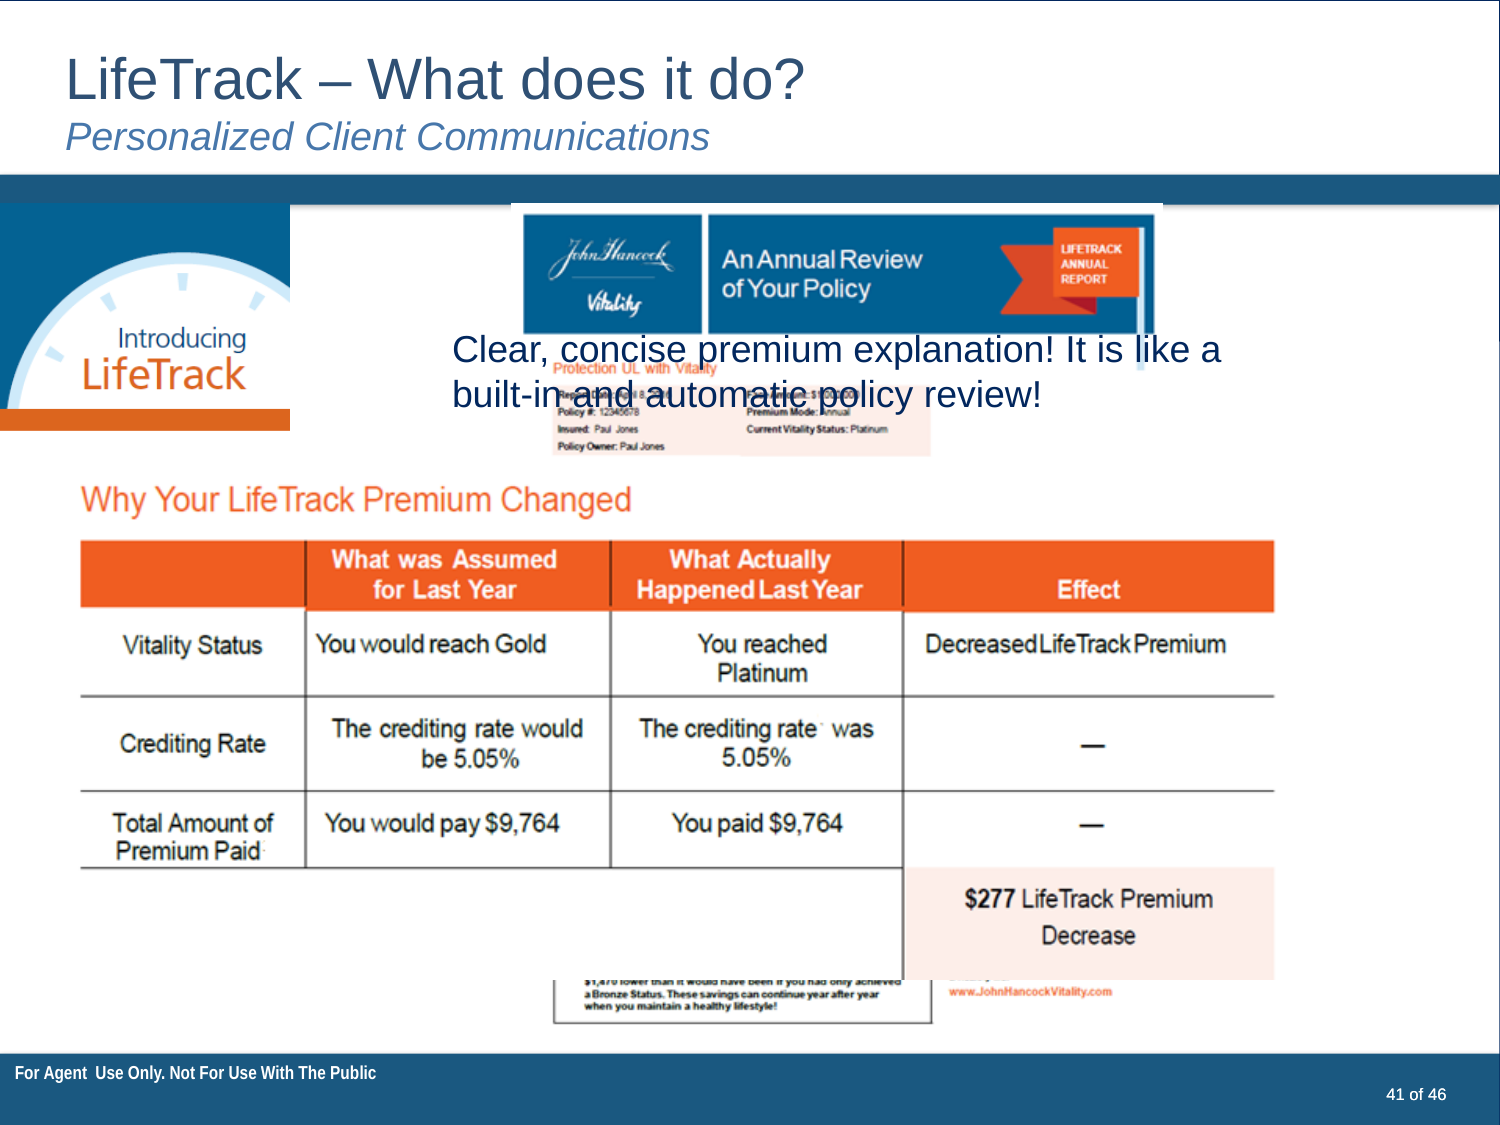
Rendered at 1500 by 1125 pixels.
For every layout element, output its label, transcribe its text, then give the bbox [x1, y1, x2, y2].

picture [62, 203, 1277, 1040]
text_box Clear, concise premium explanation! It is like a built-in and automatic policy review! [437, 317, 506, 423]
title LifeTrack – What does it do? Personalized Client Communications [50, 37, 1453, 163]
text_box Clear, concise premium explanation! It is like a built-in and automatic policy review! [1167, 317, 1250, 423]
picture [0, 253, 290, 432]
